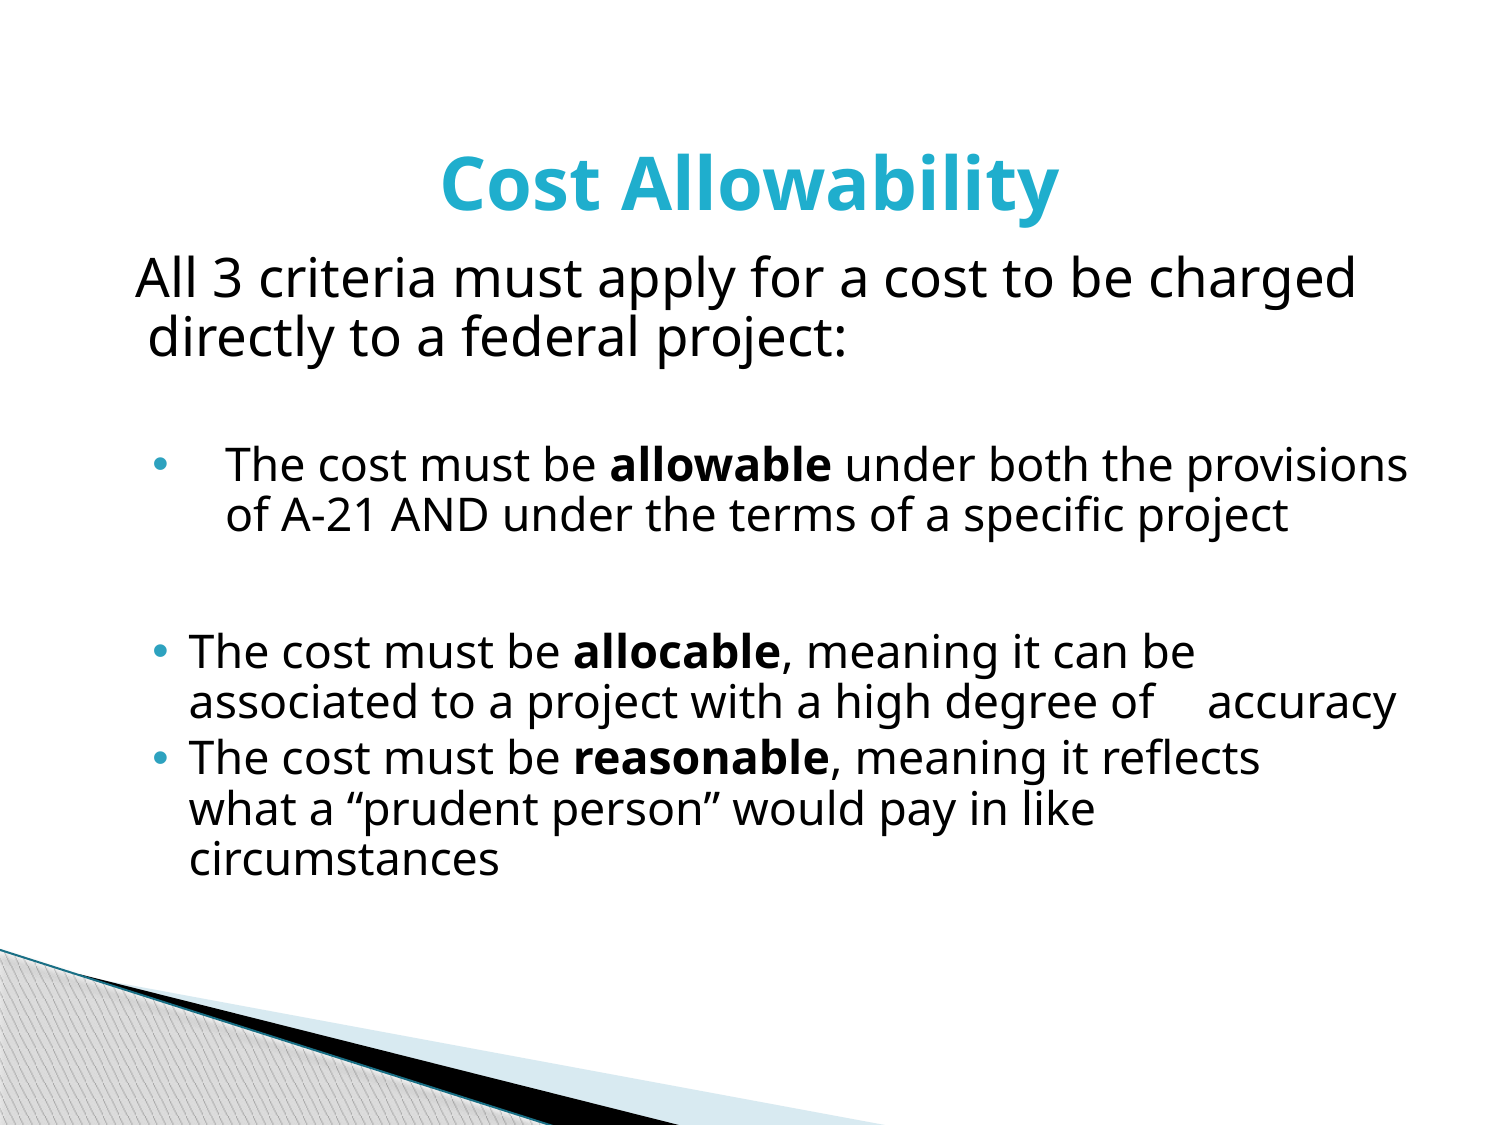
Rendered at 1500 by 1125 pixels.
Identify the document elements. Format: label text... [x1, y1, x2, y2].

title Cost Allowability [75, 45, 1425, 233]
list All 3 criteria must apply for a cost to be charged directly to a federal project: The cost must be allowable under both the provisions of A-21 AND under the terms of a specific project The cost must be allocable, meaning it can be associated to a project with a high degree of accuracy The cost must be reasonable, meaning it reflects what a “prudent person” would pay in like circumstances [75, 243, 1425, 986]
